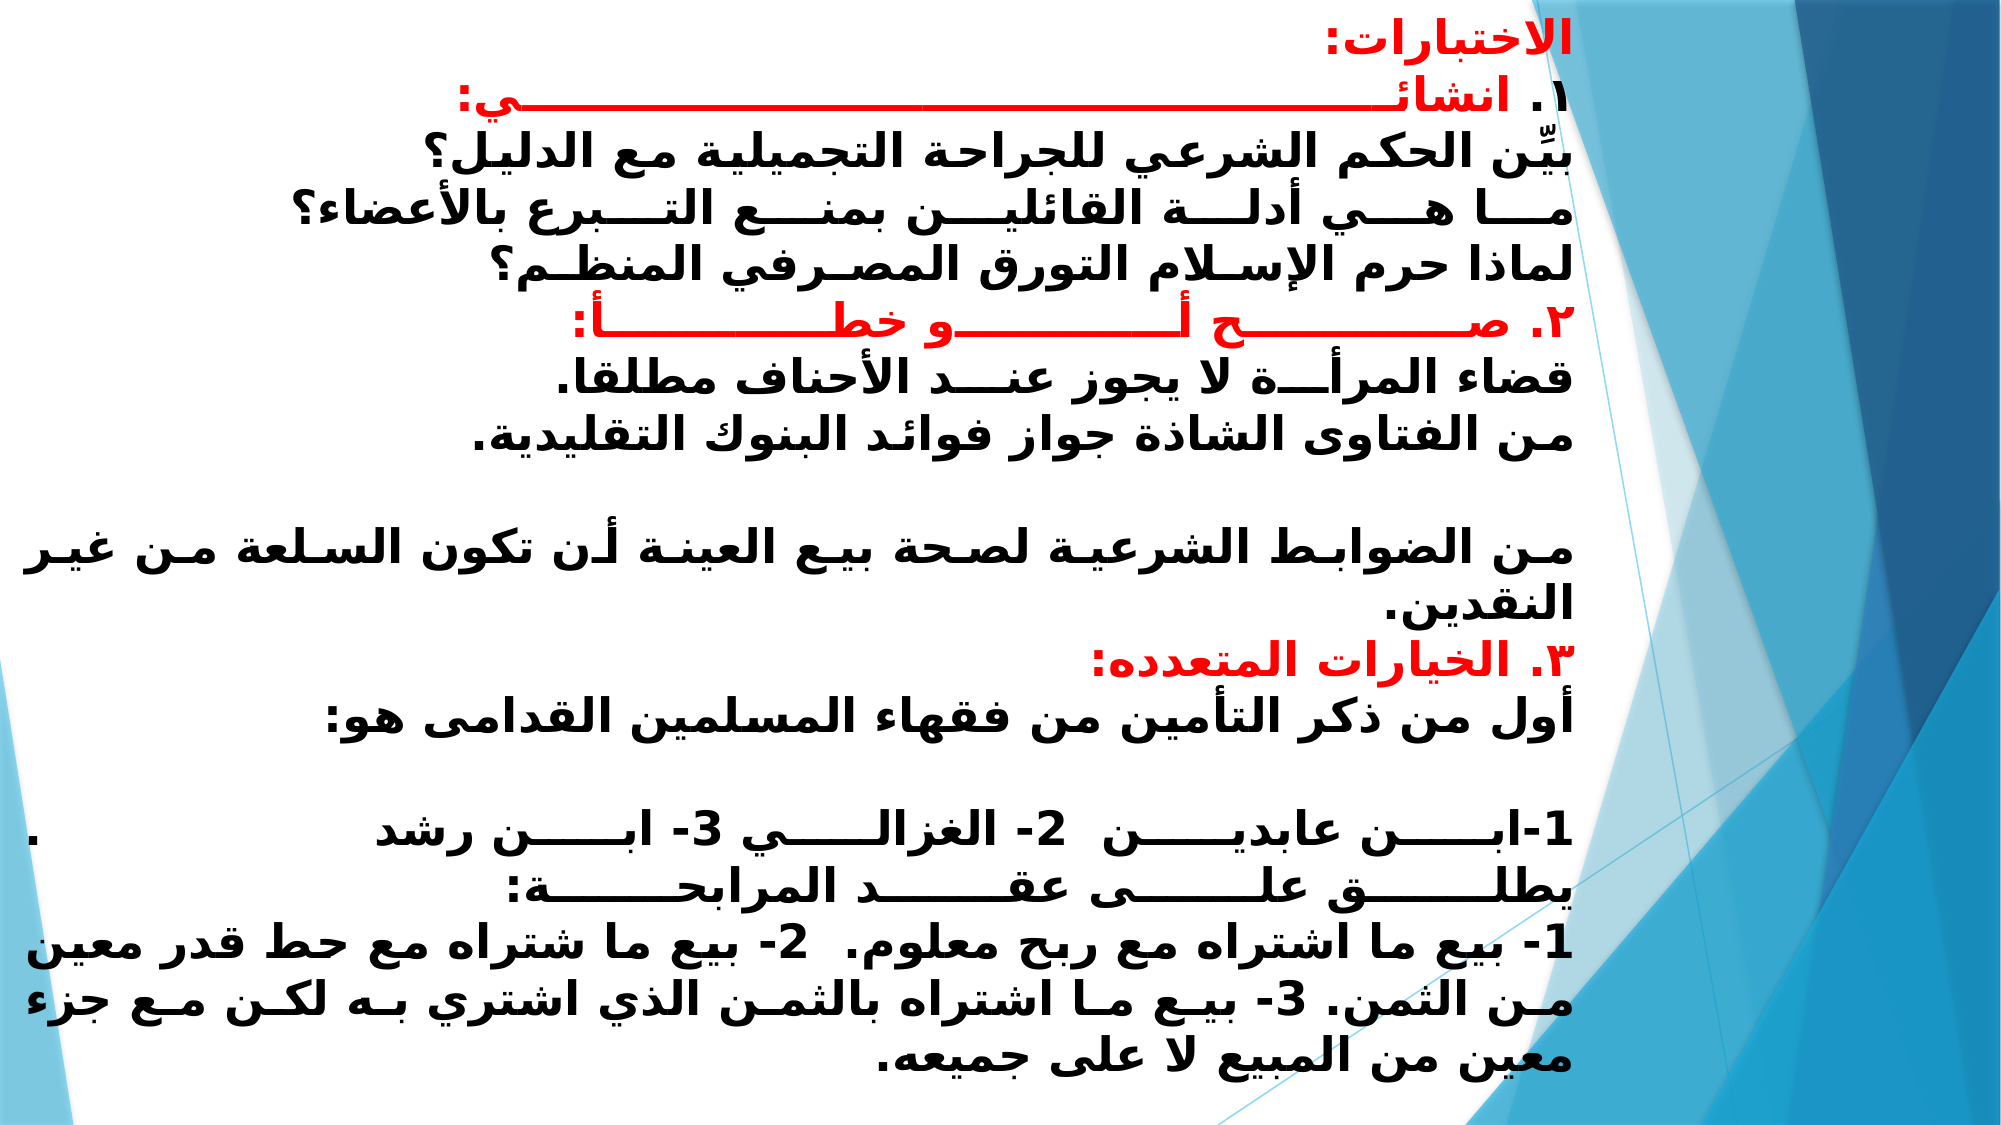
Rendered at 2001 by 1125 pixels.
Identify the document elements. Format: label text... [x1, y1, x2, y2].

title الاختبارات: ١. انشائي: . بيِّن الحكم الشرعي للجراحة التجميلية مع الدليل؟ . ما هي أدلة القائلين بمنع التبرع بالأعضاء؟ . لماذا حرم الإسلام التورق المصرفي المنظم؟. ٢. صح أو خطأ: . قضاء المرأة لا يجوز عند الأحناف مطلقا. . من الفتاوى الشاذة جواز فوائد البنوك التقليدية. . من الضوابط الشرعية لصحة بيع العينة أن تكون السلعة من غير النقدين. . ٣. الخيارات المتعدده: . أول من ذكر التأمين من فقهاء المسلمين القدامى هو:. 1-ابن عابدين 2- الغزالي 3- ابن رشد. . يطلق على عقد المرابحة:. 1- بيع ما اشتراه مع ربح معلوم. 2- بيع ما شتراه مع حط قدر معين من الثمن. 3- بيع ما اشتراه بالثمن الذي اشتري به لكن مع جزء معين من المبيع لا على جميعه. [9, 0, 1591, 1113]
